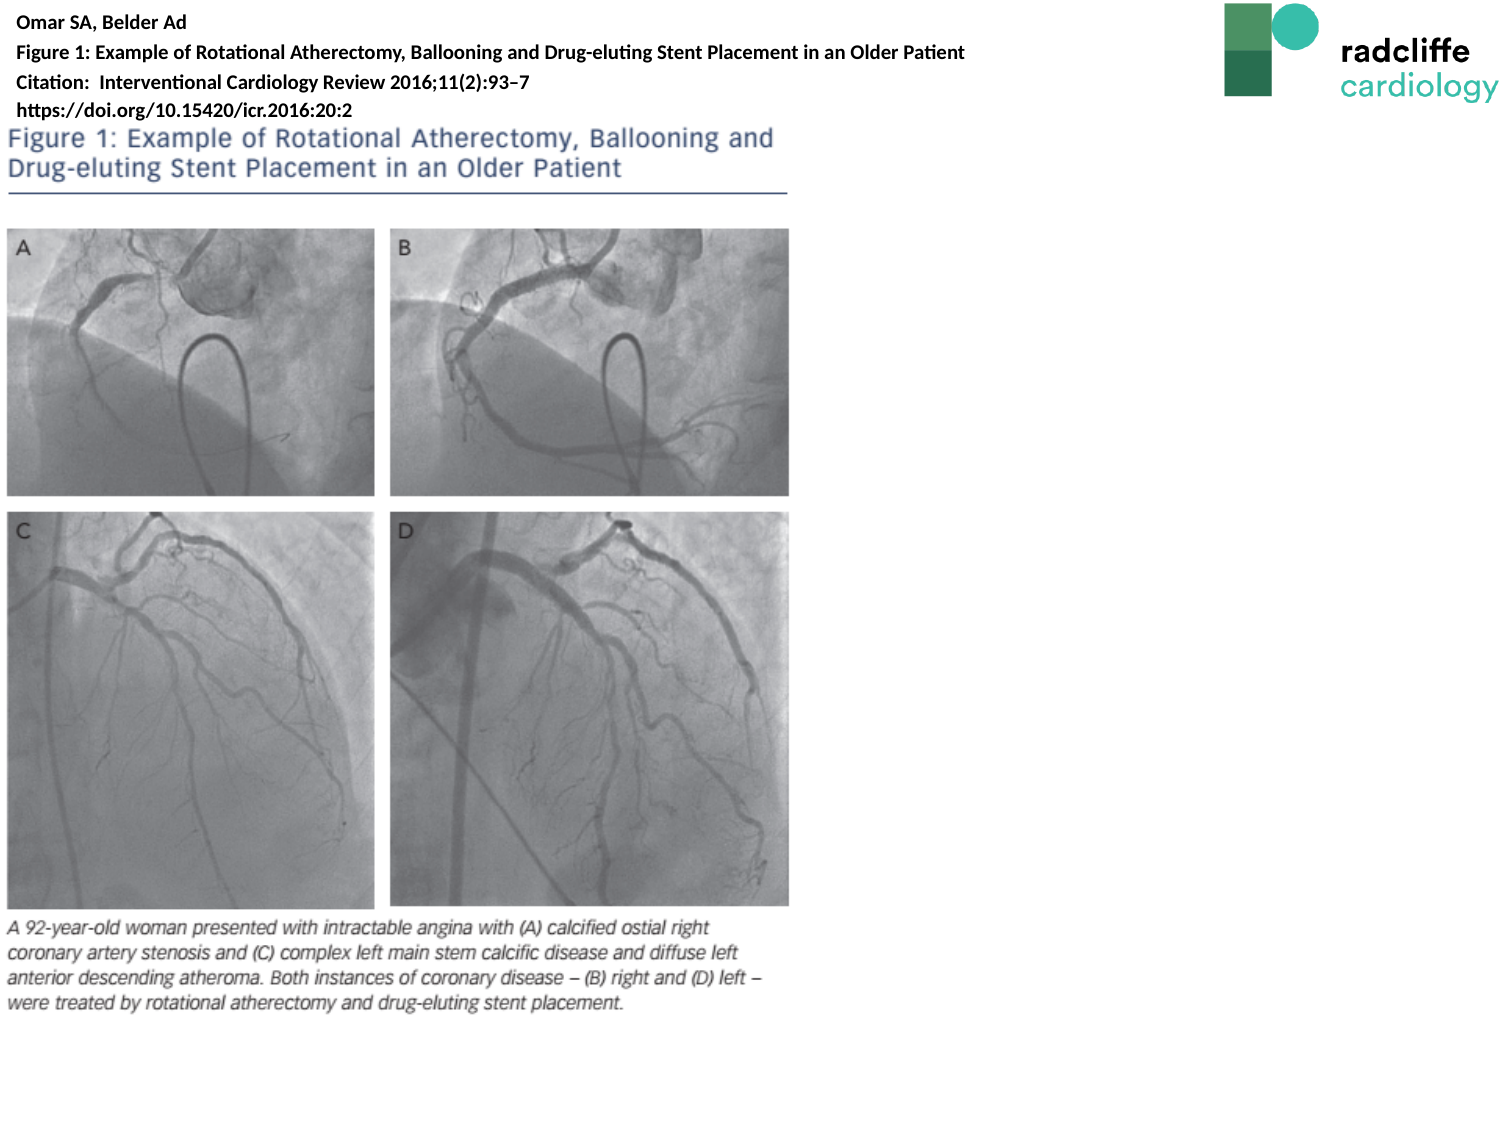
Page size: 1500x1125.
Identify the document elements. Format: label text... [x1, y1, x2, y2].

text_box Figure 1: Example of Rotational Atherectomy, Ballooning and Drug-eluting Stent Placement in an Older Patient [1, 31, 1224, 60]
text_box Citation: Interventional Cardiology Review 2016;11(2):93–7 [1, 60, 1224, 89]
text_box Omar SA, Belder Ad [1, 1, 939, 31]
text_box https://doi.org/10.15420/icr.2016:20:2 [1, 89, 1500, 129]
picture [1224, 1, 1499, 104]
picture [1, 124, 798, 1016]
